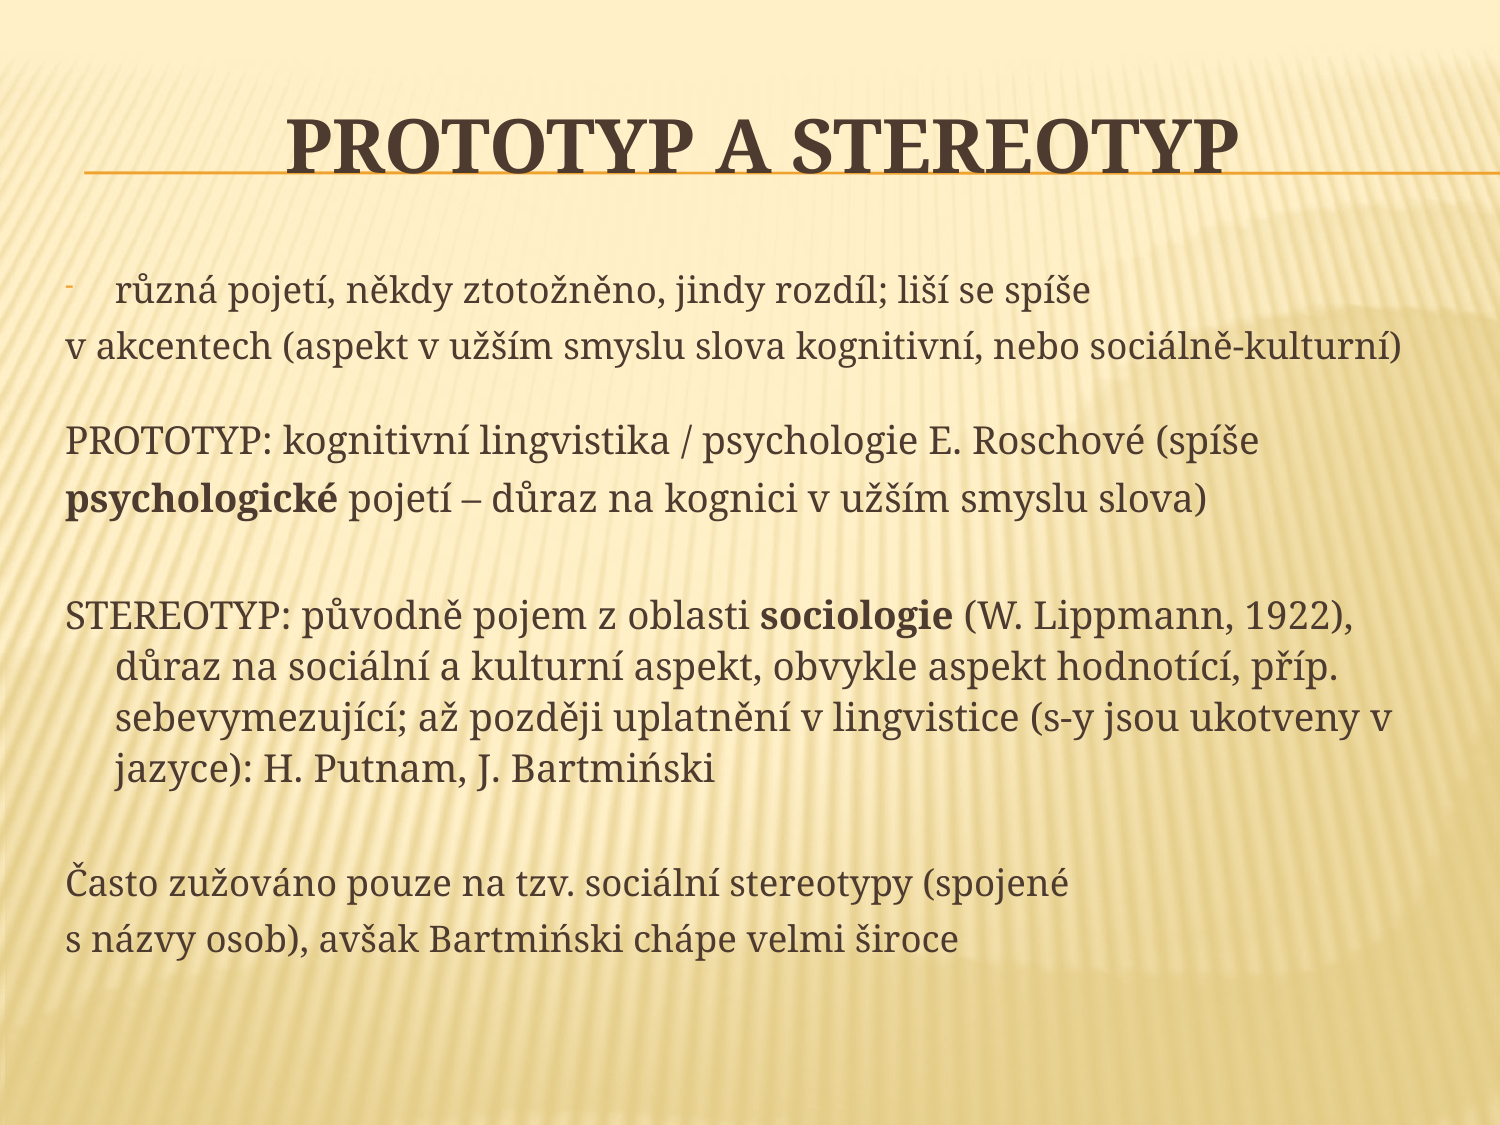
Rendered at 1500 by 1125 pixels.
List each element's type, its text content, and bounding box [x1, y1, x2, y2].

title Prototyp a stereotyp [50, 75, 1475, 213]
list různá pojetí, někdy ztotožněno, jindy rozdíl; liší se spíše v akcentech (aspekt v užším smyslu slova kognitivní, nebo sociálně-kulturní) PROTOTYP: kognitivní lingvistika / psychologie E. Roschové (spíše psychologické pojetí – důraz na kognici v užším smyslu slova) STEREOTYP: původně pojem z oblasti sociologie (W. Lippmann, 1922), důraz na sociální a kulturní aspekt, obvykle aspekt hodnotící, příp. sebevymezující; až později uplatnění v lingvistice (s-y jsou ukotveny v jazyce): H. Putnam, J. Bartmiński Často zužováno pouze na tzv. sociální stereotypy (spojené s názvy osob), avšak Bartmiński chápe velmi široce [49, 254, 1476, 998]
